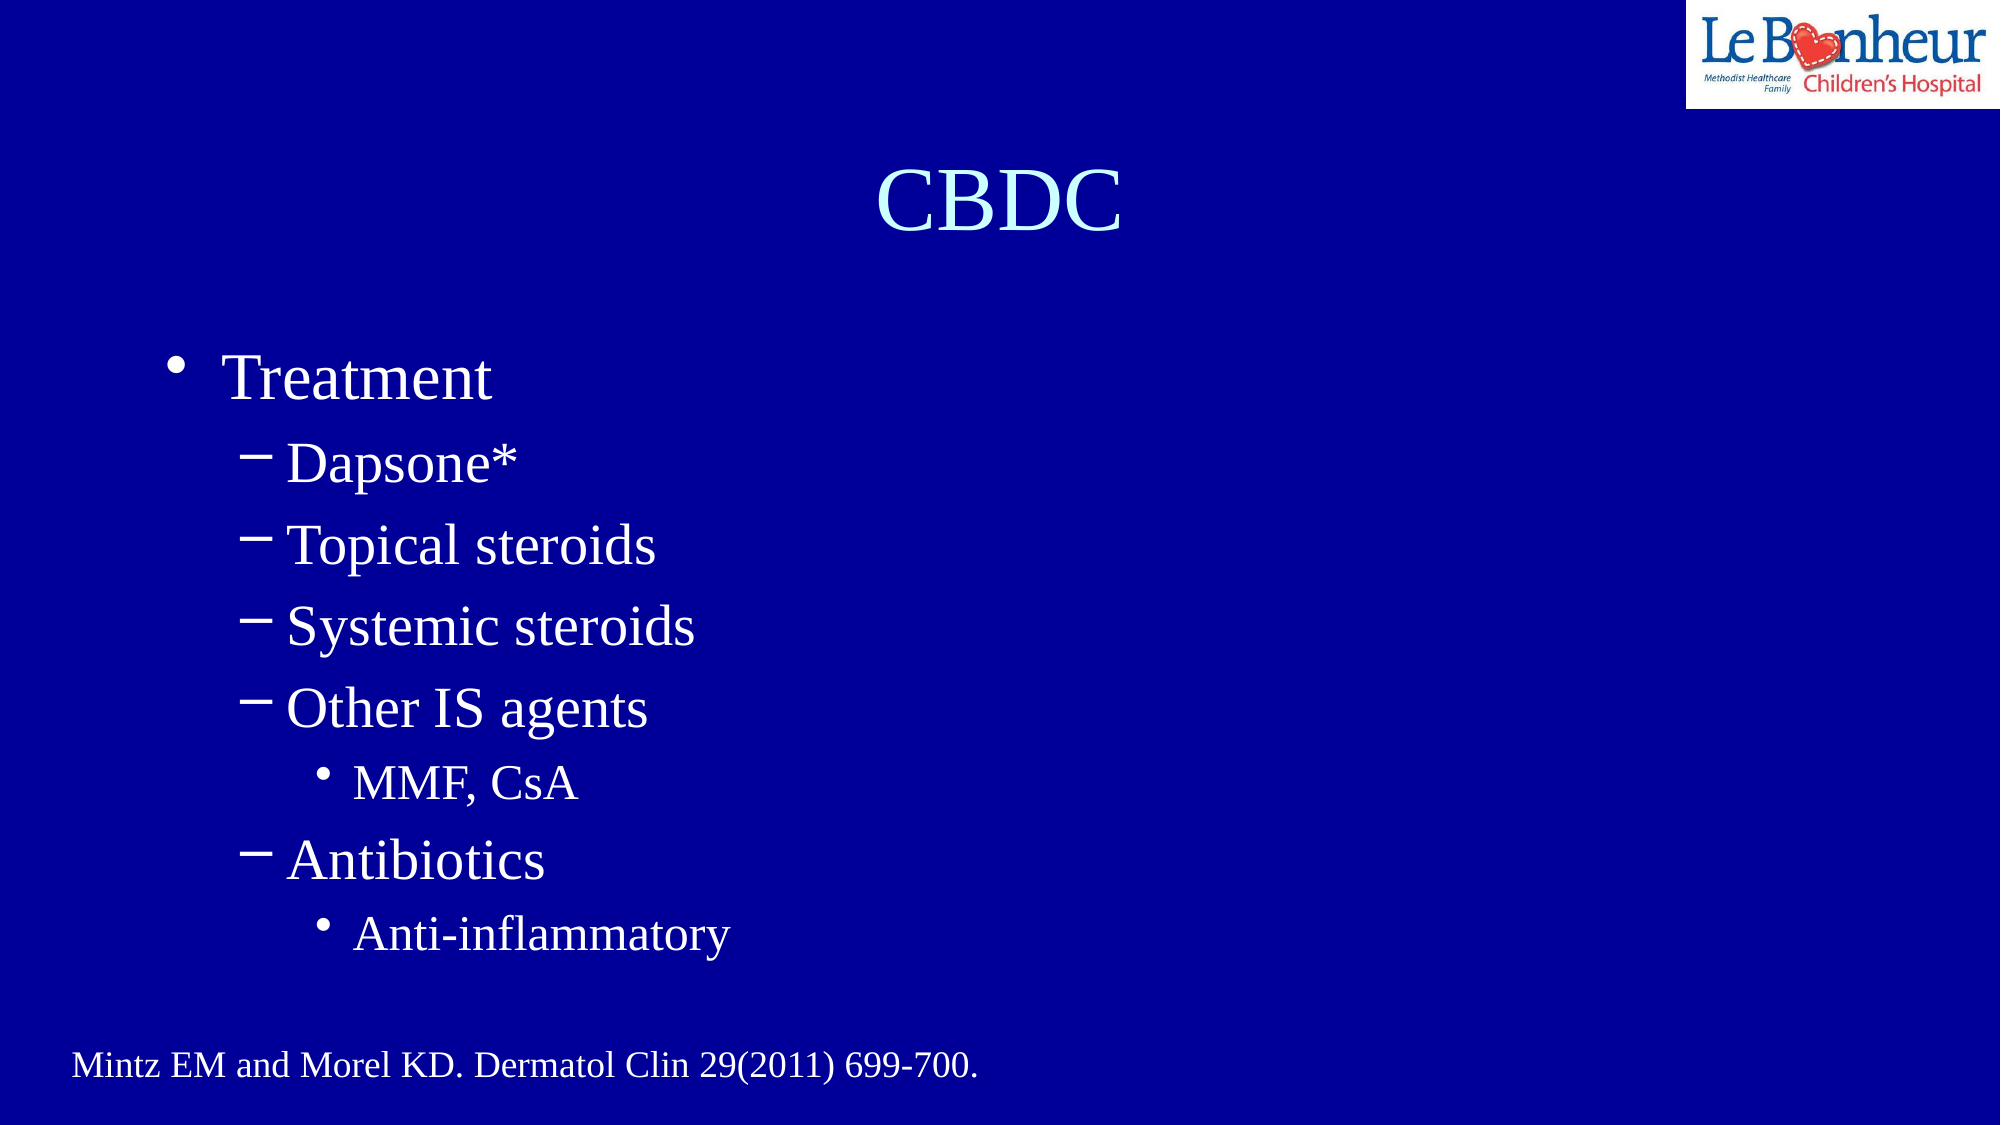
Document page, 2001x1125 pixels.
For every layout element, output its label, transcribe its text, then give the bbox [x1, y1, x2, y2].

picture [1686, 0, 2000, 109]
title CBDC [150, 99, 1850, 288]
list Treatment Dapsone* Topical steroids Systemic steroids Other IS agents MMF, CsA Antibiotics Anti-inflammatory [150, 324, 1850, 1000]
text_box Mintz EM and Morel KD. Dermatol Clin 29(2011) 699-700. [56, 1033, 1213, 1125]
